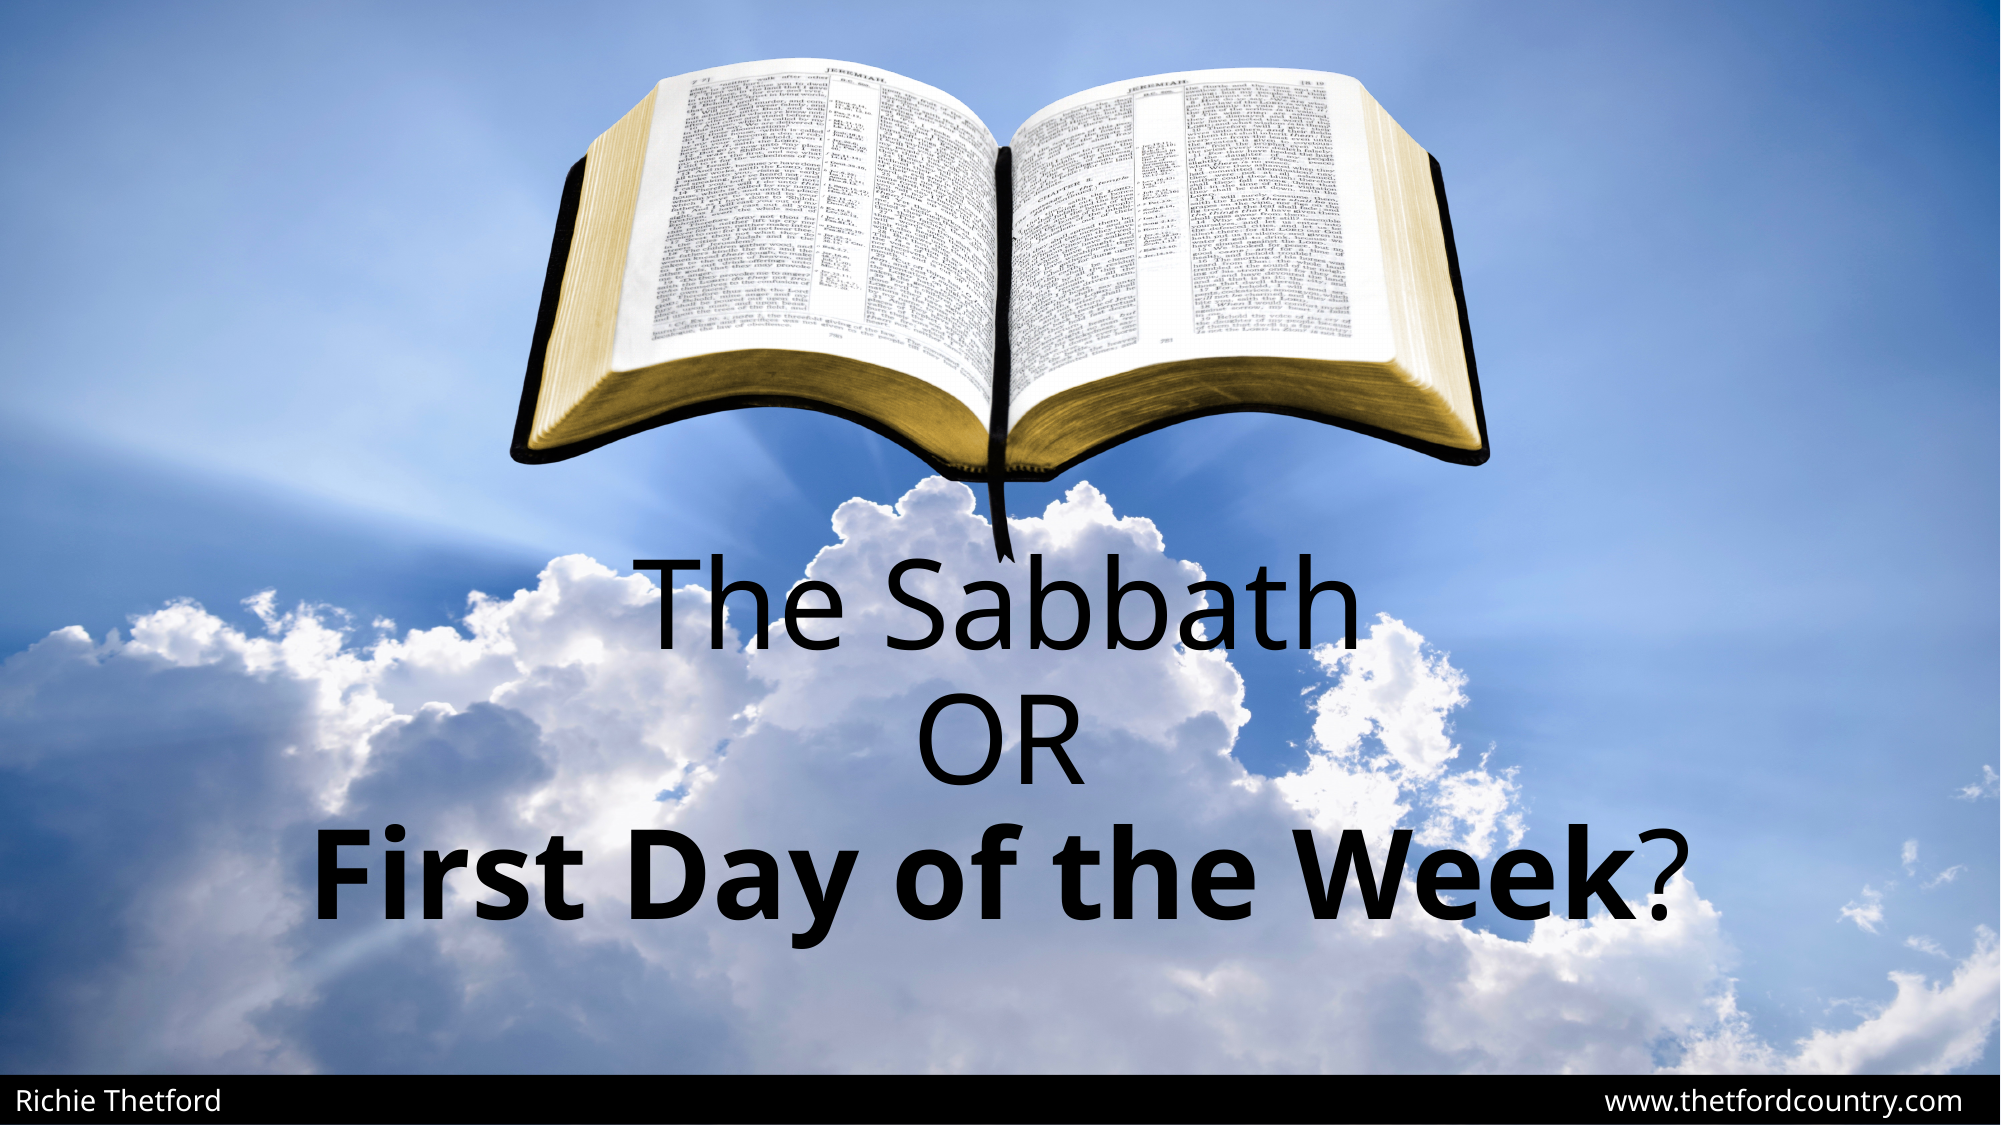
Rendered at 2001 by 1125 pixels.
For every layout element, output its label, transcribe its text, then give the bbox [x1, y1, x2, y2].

text_box Richie Thetford www.thetfordcountry.com [0, 1074, 2000, 1125]
picture [0, 0, 2001, 1125]
title The Sabbath OR First Day of the Week? [249, 562, 1750, 955]
